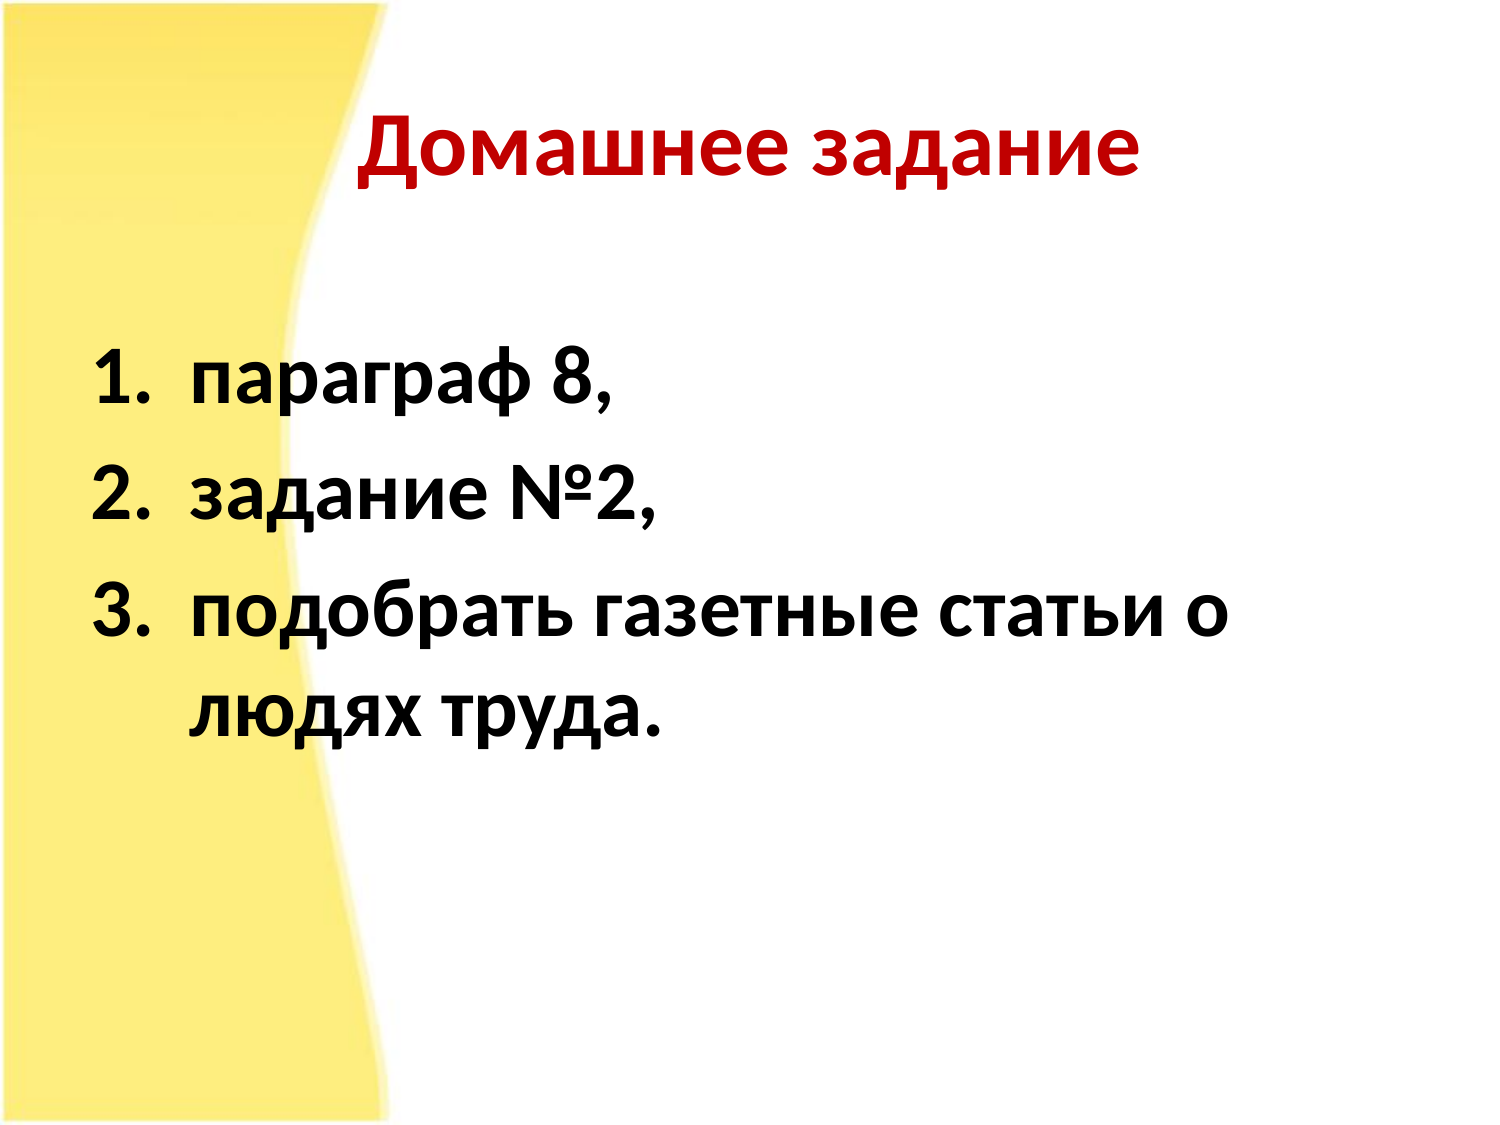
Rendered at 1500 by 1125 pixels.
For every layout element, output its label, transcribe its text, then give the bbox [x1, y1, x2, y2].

picture [0, 0, 1500, 1125]
list параграф 8, задание №2, подобрать газетные статьи о людях труда. [74, 312, 1426, 1063]
title Домашнее задание [74, 44, 1426, 233]
